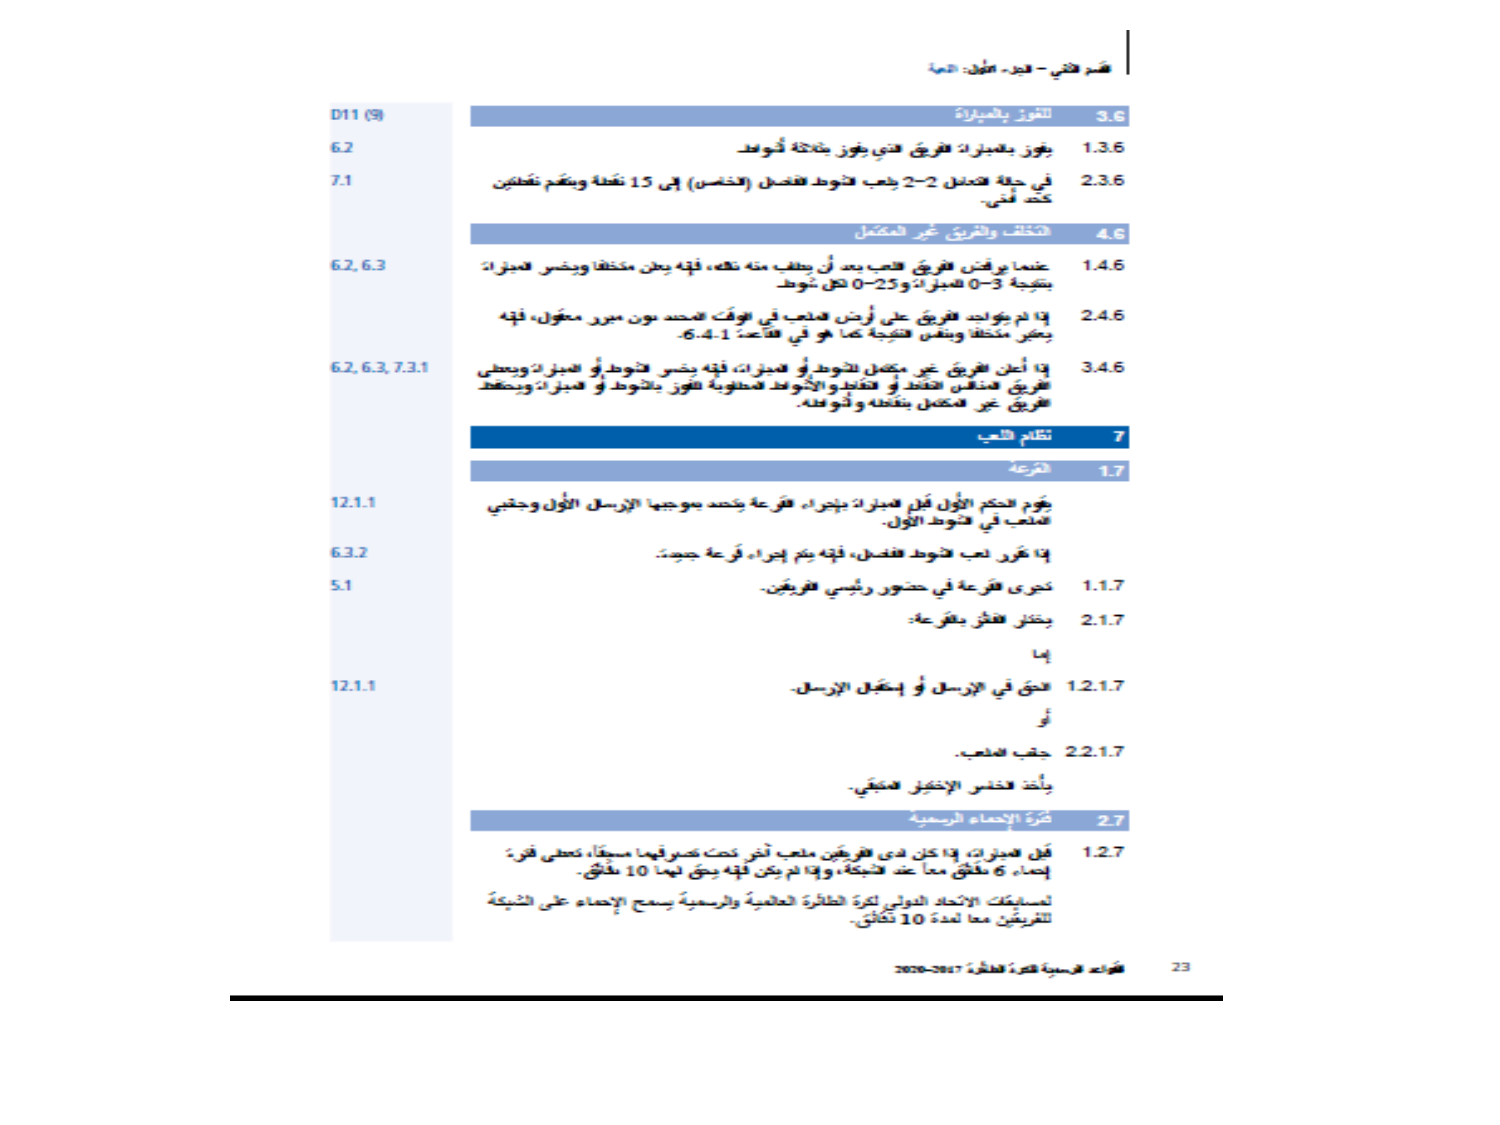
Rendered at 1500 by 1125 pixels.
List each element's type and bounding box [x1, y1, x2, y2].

picture [229, 30, 1223, 1002]
